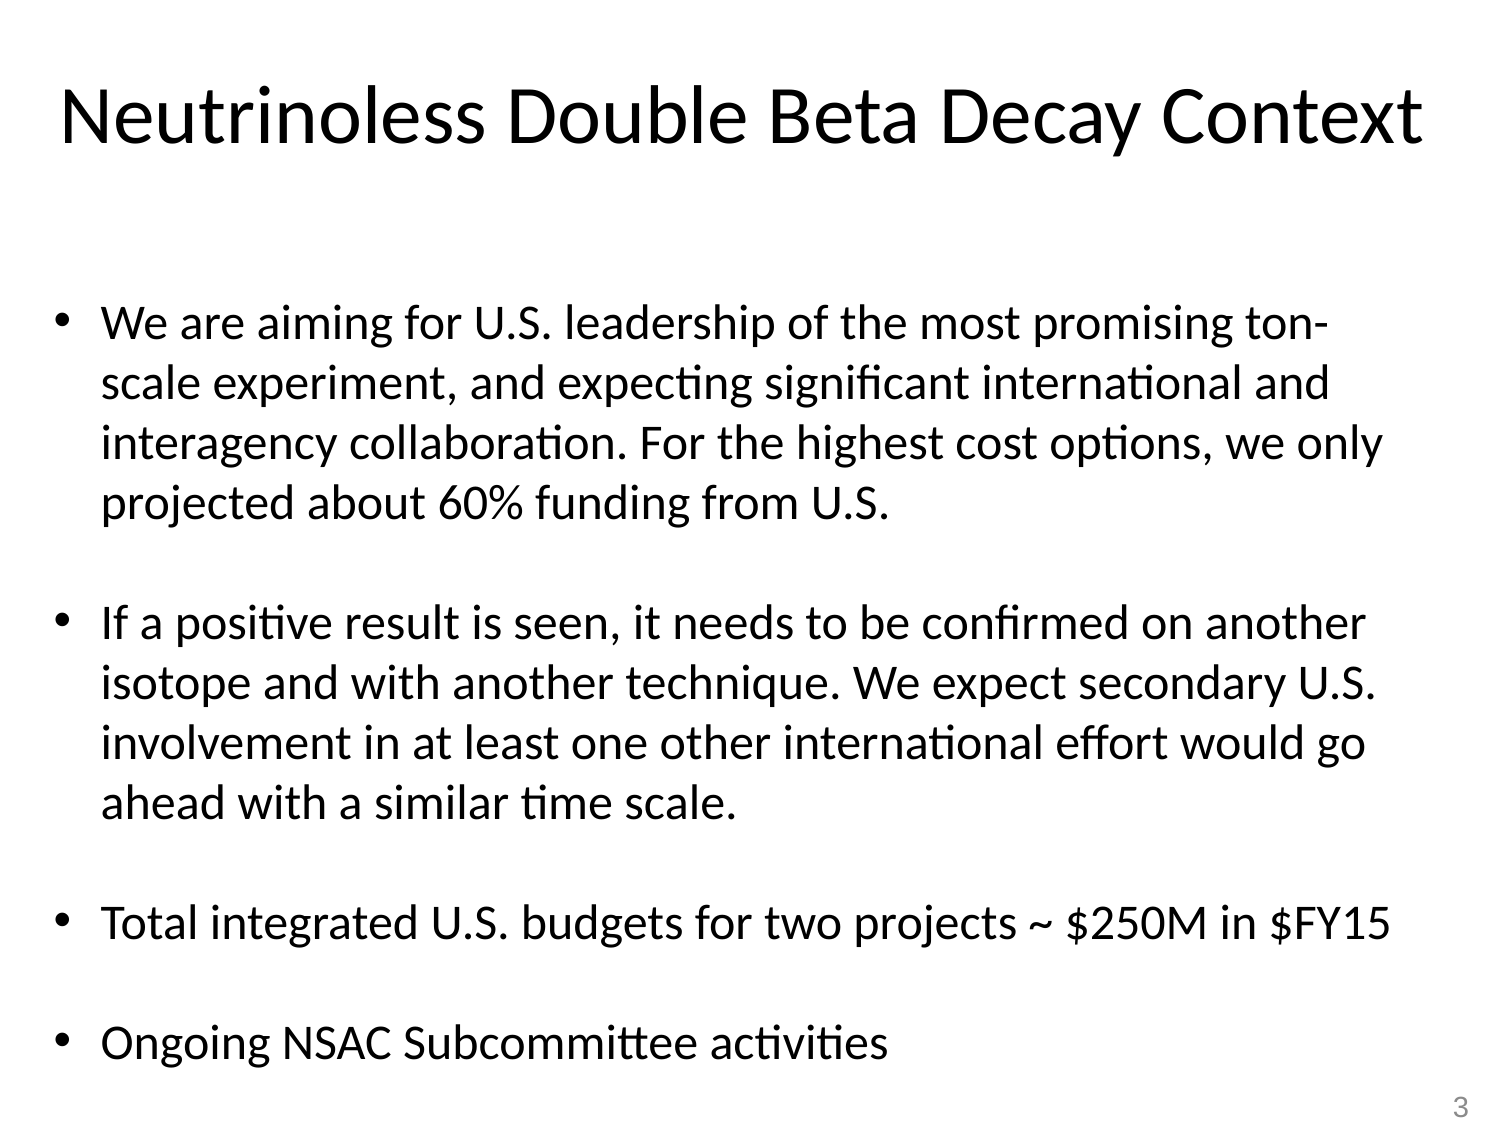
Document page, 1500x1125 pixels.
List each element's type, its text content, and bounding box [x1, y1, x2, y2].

text_box We are aiming for U.S. leadership of the most promising ton-scale experiment, and expecting significant international and interagency collaboration. For the highest cost options, we only projected about 60% funding from U.S. If a positive result is seen, it needs to be confirmed on another isotope and with another technique. We expect secondary U.S. involvement in at least one other international effort would go ahead with a similar time scale. Total integrated U.S. budgets for two projects ~ $250M in $FY15 Ongoing NSAC Subcommittee activities [38, 282, 1425, 1077]
title Neutrinoless Double Beta Decay Context [37, 16, 1448, 204]
slide_number 37 [1437, 1085, 1500, 1125]
